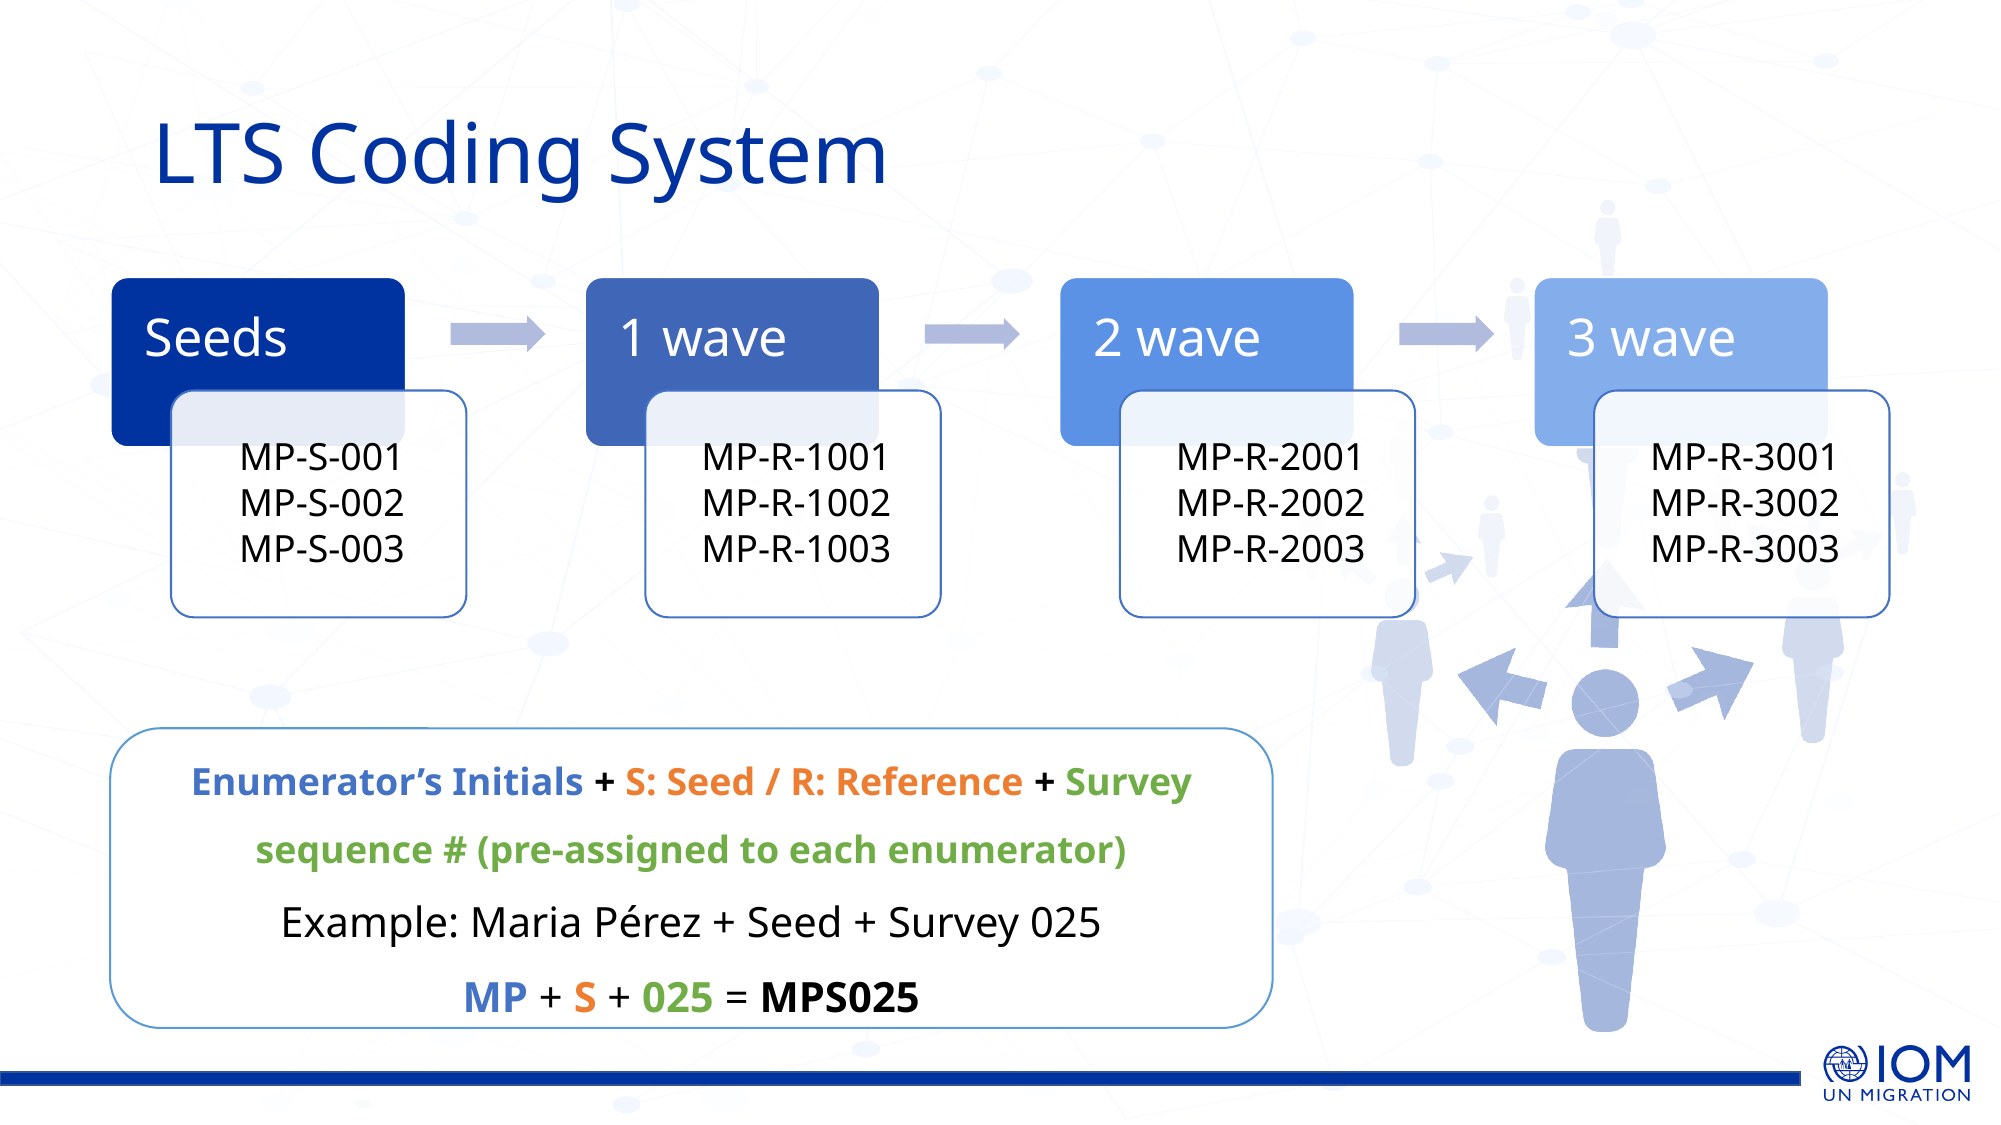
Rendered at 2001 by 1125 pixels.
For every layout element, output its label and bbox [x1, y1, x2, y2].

text_box [110, 275, 1890, 620]
picture [0, 0, 2000, 1125]
